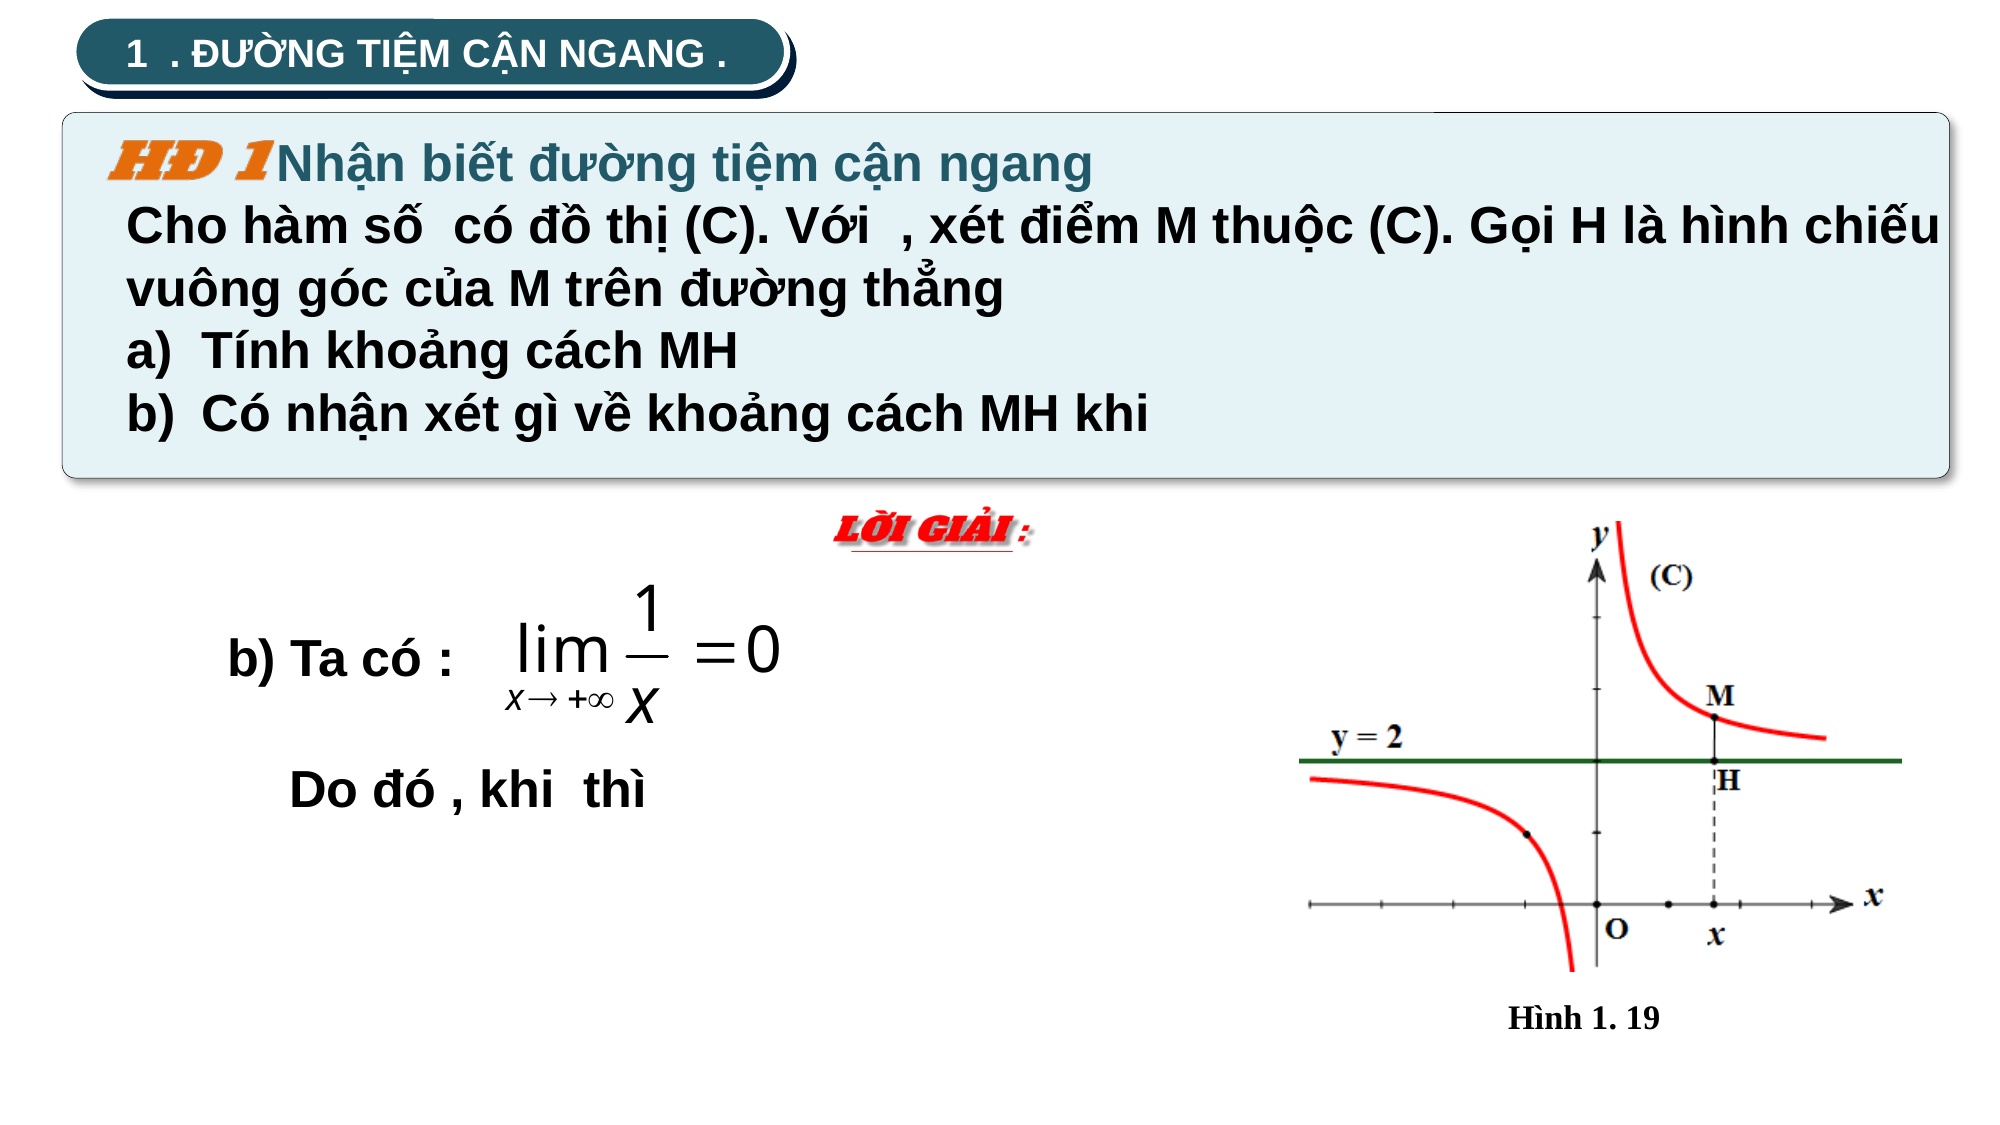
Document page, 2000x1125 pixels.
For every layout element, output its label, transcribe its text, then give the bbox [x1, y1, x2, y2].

text_box 1 . ĐƯỜNG TIỆM CẬN NGANG . [73, 15, 788, 88]
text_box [61, 112, 1975, 479]
picture [827, 501, 1037, 552]
text_box b) Ta có : [212, 617, 491, 695]
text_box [1299, 521, 1902, 1059]
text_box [496, 558, 788, 738]
